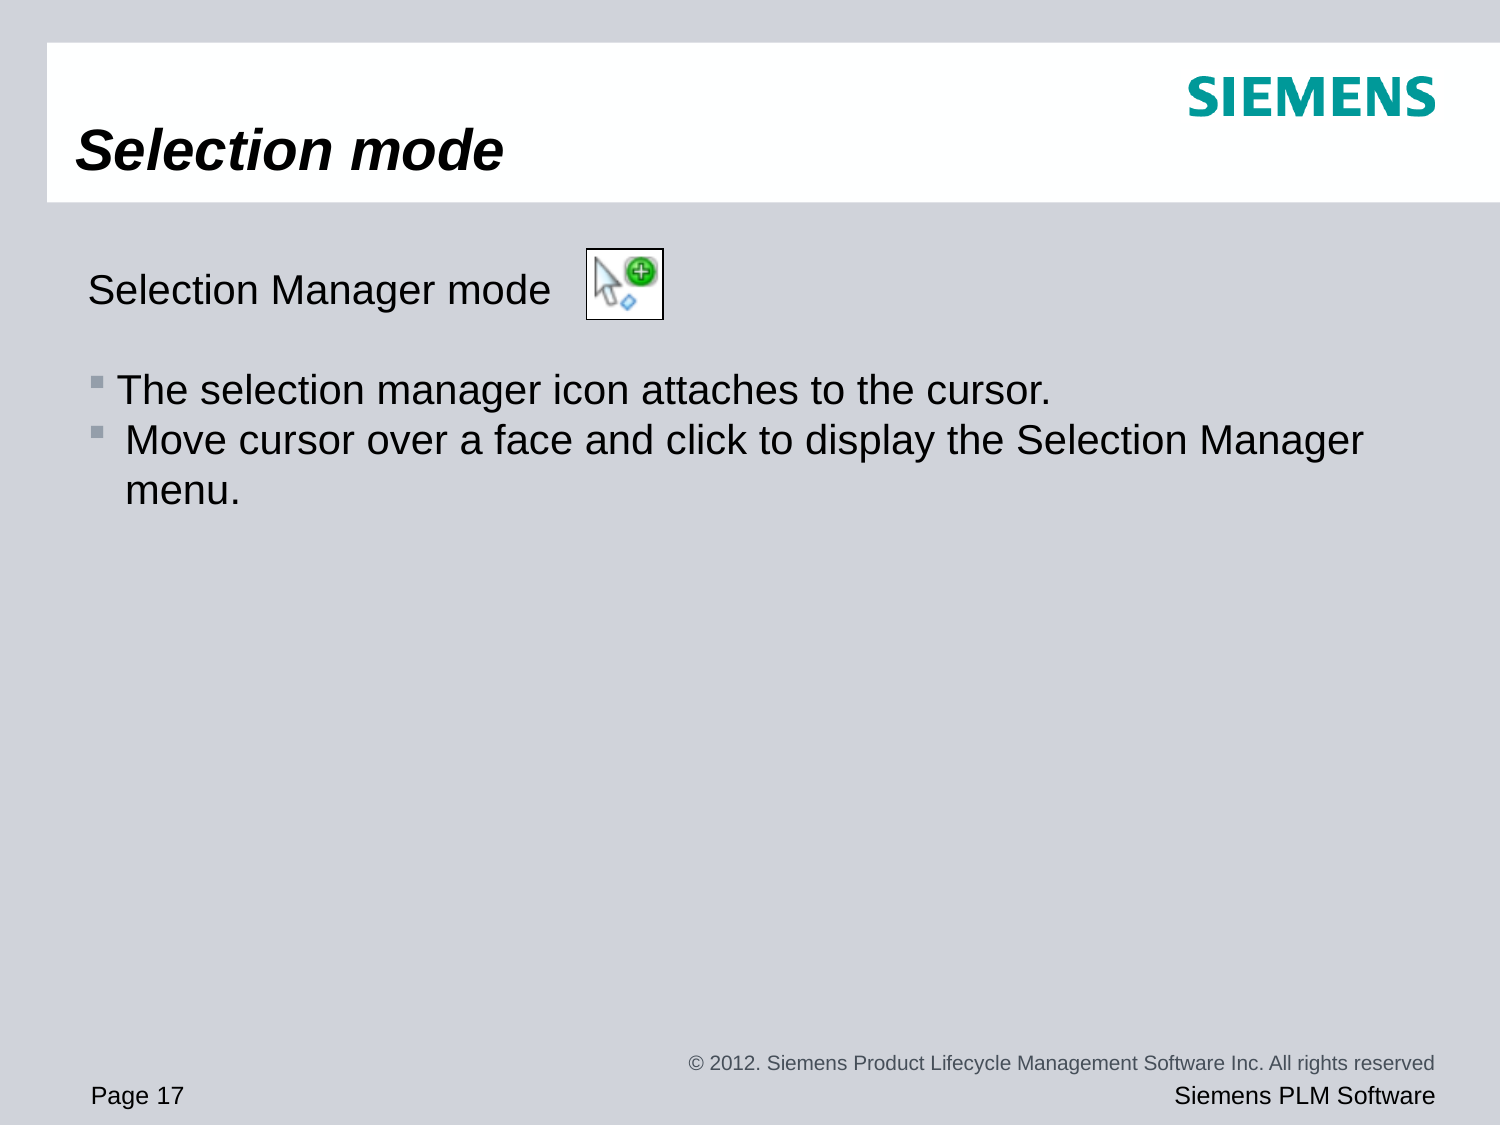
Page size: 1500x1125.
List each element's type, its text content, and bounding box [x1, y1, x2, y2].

title Selection mode [74, 49, 1095, 183]
picture [587, 249, 663, 319]
picture [1181, 69, 1444, 123]
list Selection Manager mode The selection manager icon attaches to the cursor. Move cursor over a face and click to display the Selection Manager menu. [87, 262, 1438, 1013]
